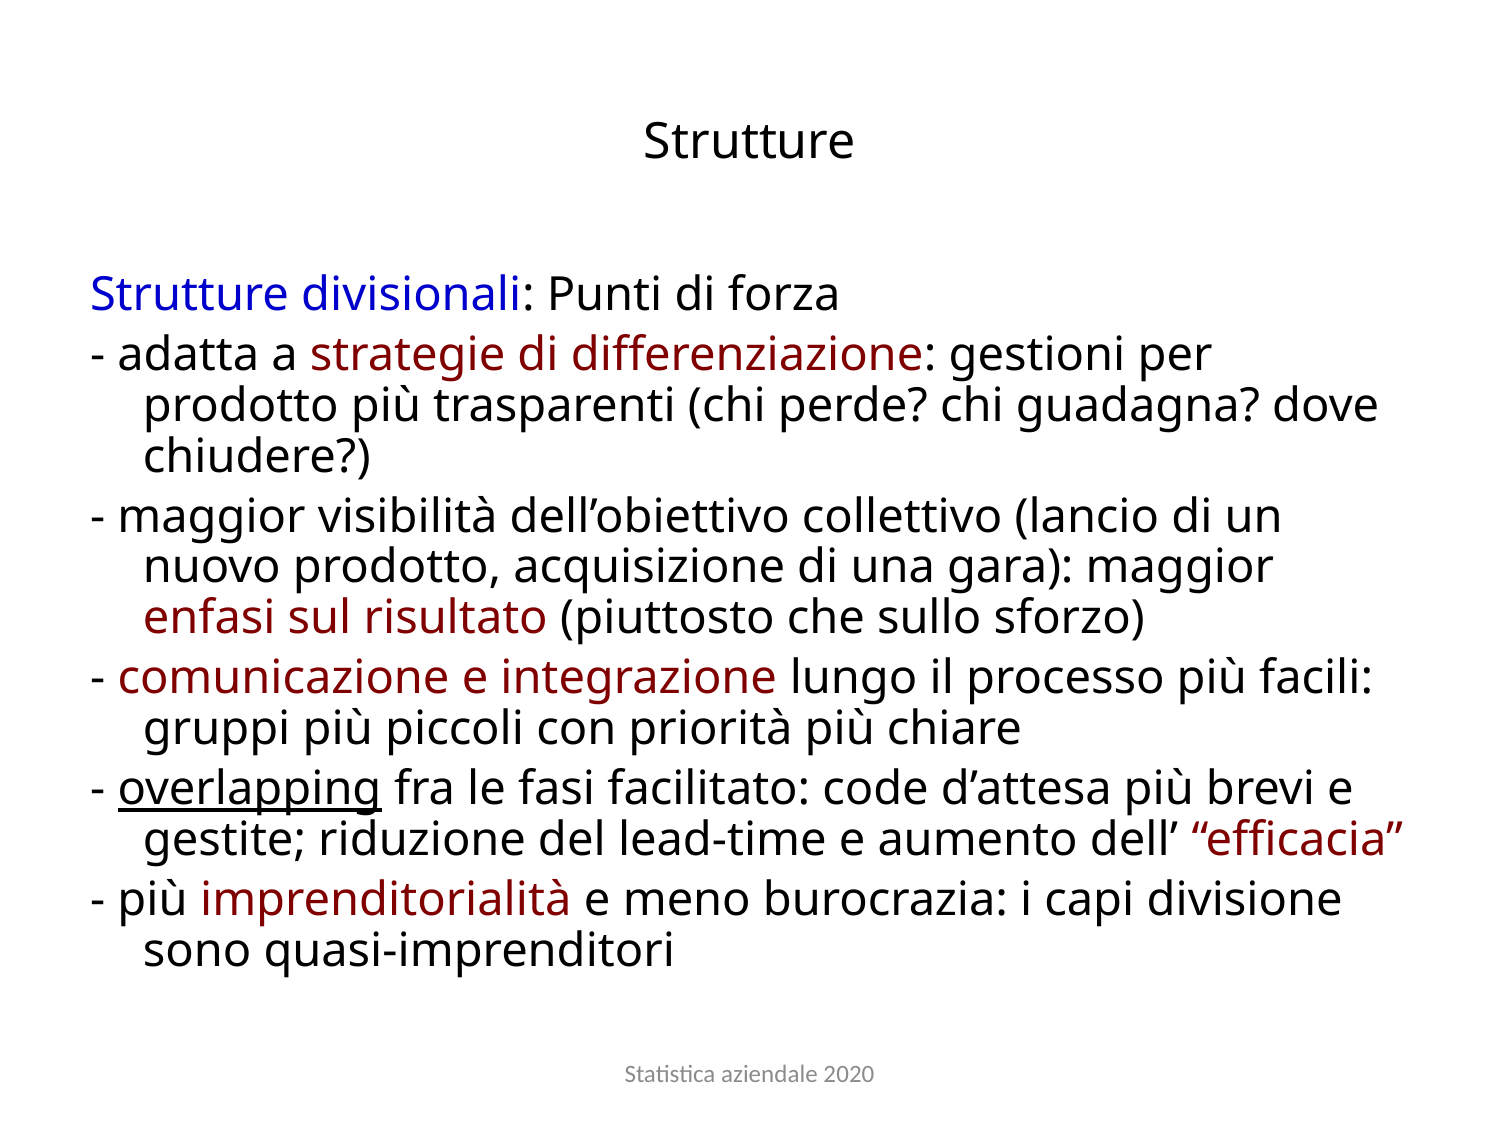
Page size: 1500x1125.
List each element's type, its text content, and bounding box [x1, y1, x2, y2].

title Strutture [75, 45, 1425, 233]
list Strutture divisionali: Punti di forza - adatta a strategie di differenziazione: gestioni per prodotto più trasparenti (chi perde? chi guadagna? dove chiudere?) - maggior visibilità dell’obiettivo collettivo (lancio di un nuovo prodotto, acquisizione di una gara): maggior enfasi sul risultato (piuttosto che sullo sforzo) - comunicazione e integrazione lungo il processo più facili: gruppi più piccoli con priorità più chiare - overlapping fra le fasi facilitato: code d’attesa più brevi e gestite; riduzione del lead-time e aumento dell’ “efficacia” - più imprenditorialità e meno burocrazia: i capi divisione sono quasi-imprenditori [75, 262, 1425, 1005]
footer Statistica aziendale 2020 [512, 1042, 988, 1103]
